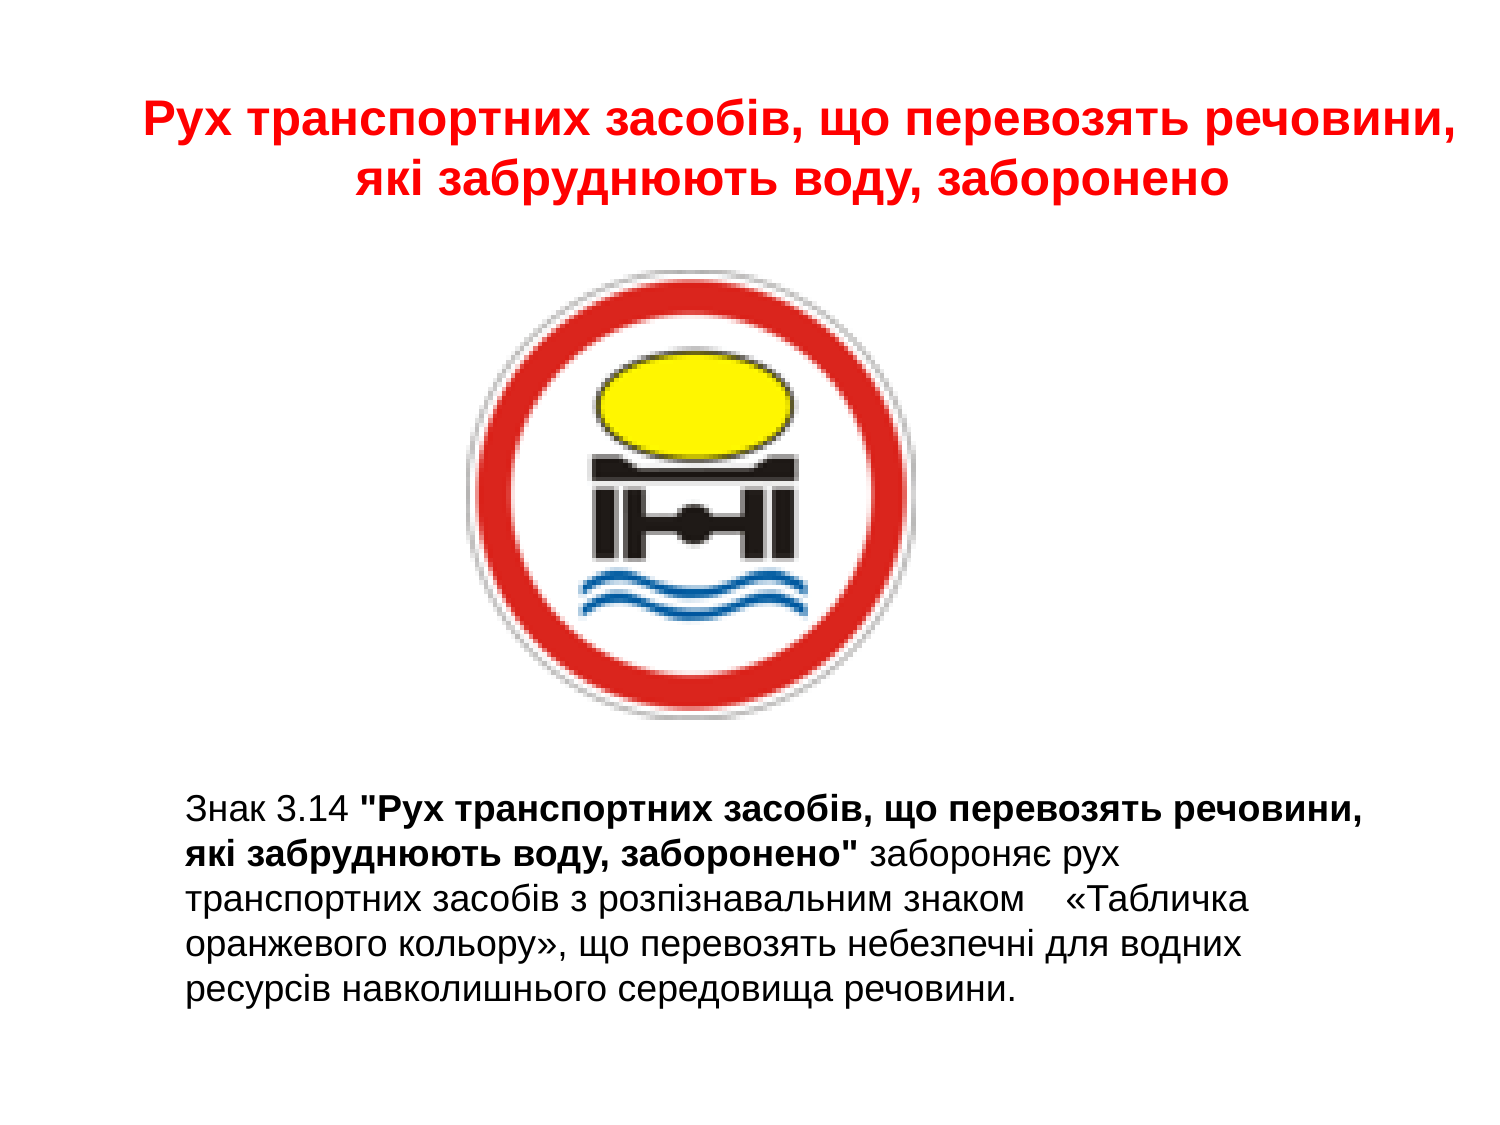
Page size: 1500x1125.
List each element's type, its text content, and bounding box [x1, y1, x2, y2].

text_box Рух транспортних засобів, що перевозять речовини, які забруднюють воду, заборонено [100, 78, 1500, 214]
picture [466, 270, 916, 720]
text_box [100, 881, 1451, 1069]
text_box Знак 3.14 "Рух транспортних засобів, що перевозять речовини, які забруднюють воду, заборонено" забороняє рух транспортних засобів з розпізнавальним знаком «Табличка оранжевого кольору», що перевозять небезпечні для водних ресурсів навколишнього середовища речовини. [169, 776, 1381, 1017]
